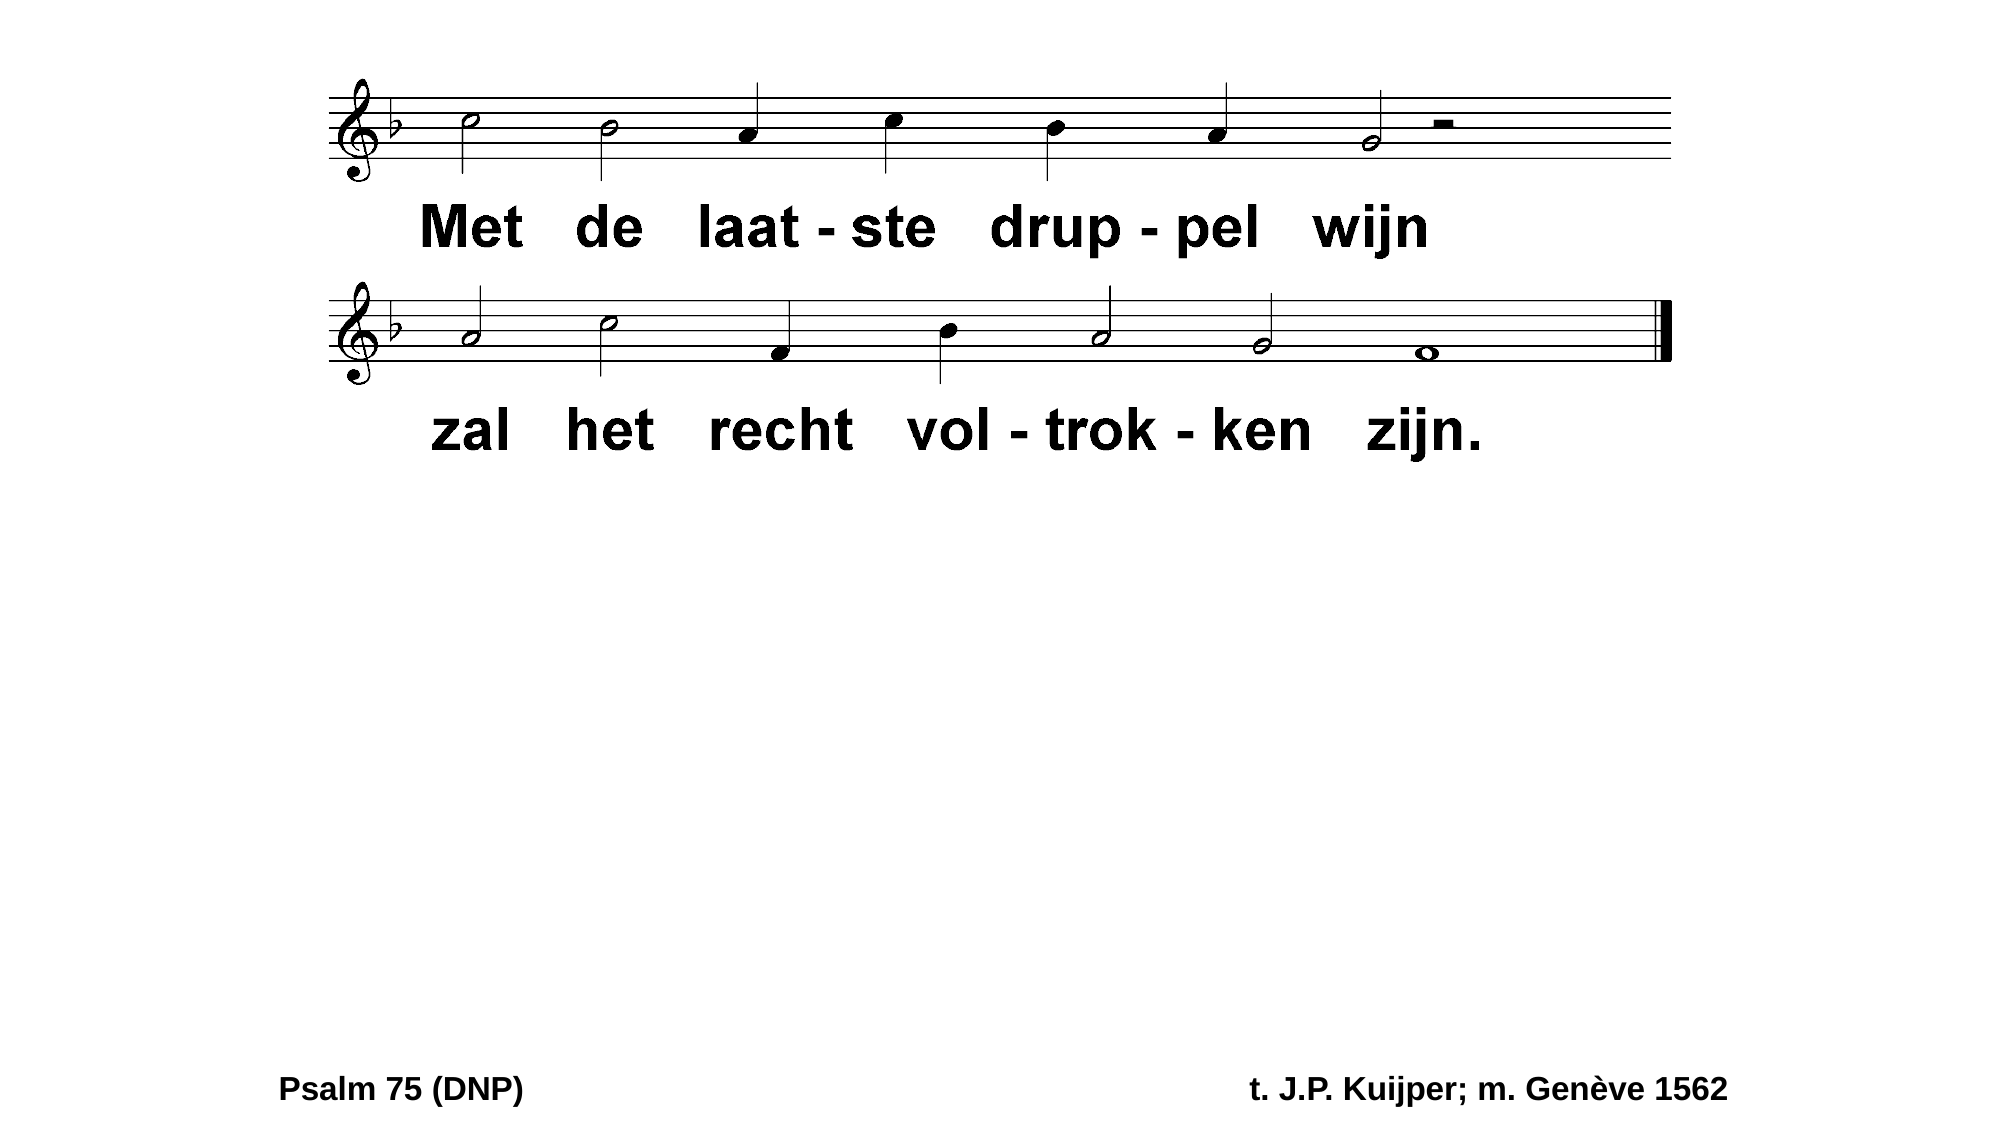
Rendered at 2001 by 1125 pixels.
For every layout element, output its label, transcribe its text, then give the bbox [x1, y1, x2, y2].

picture [312, 62, 1688, 478]
text_box Psalm 75 (DNP) t. J.P. Kuijper; m. Genève 1562 [263, 1059, 1745, 1115]
